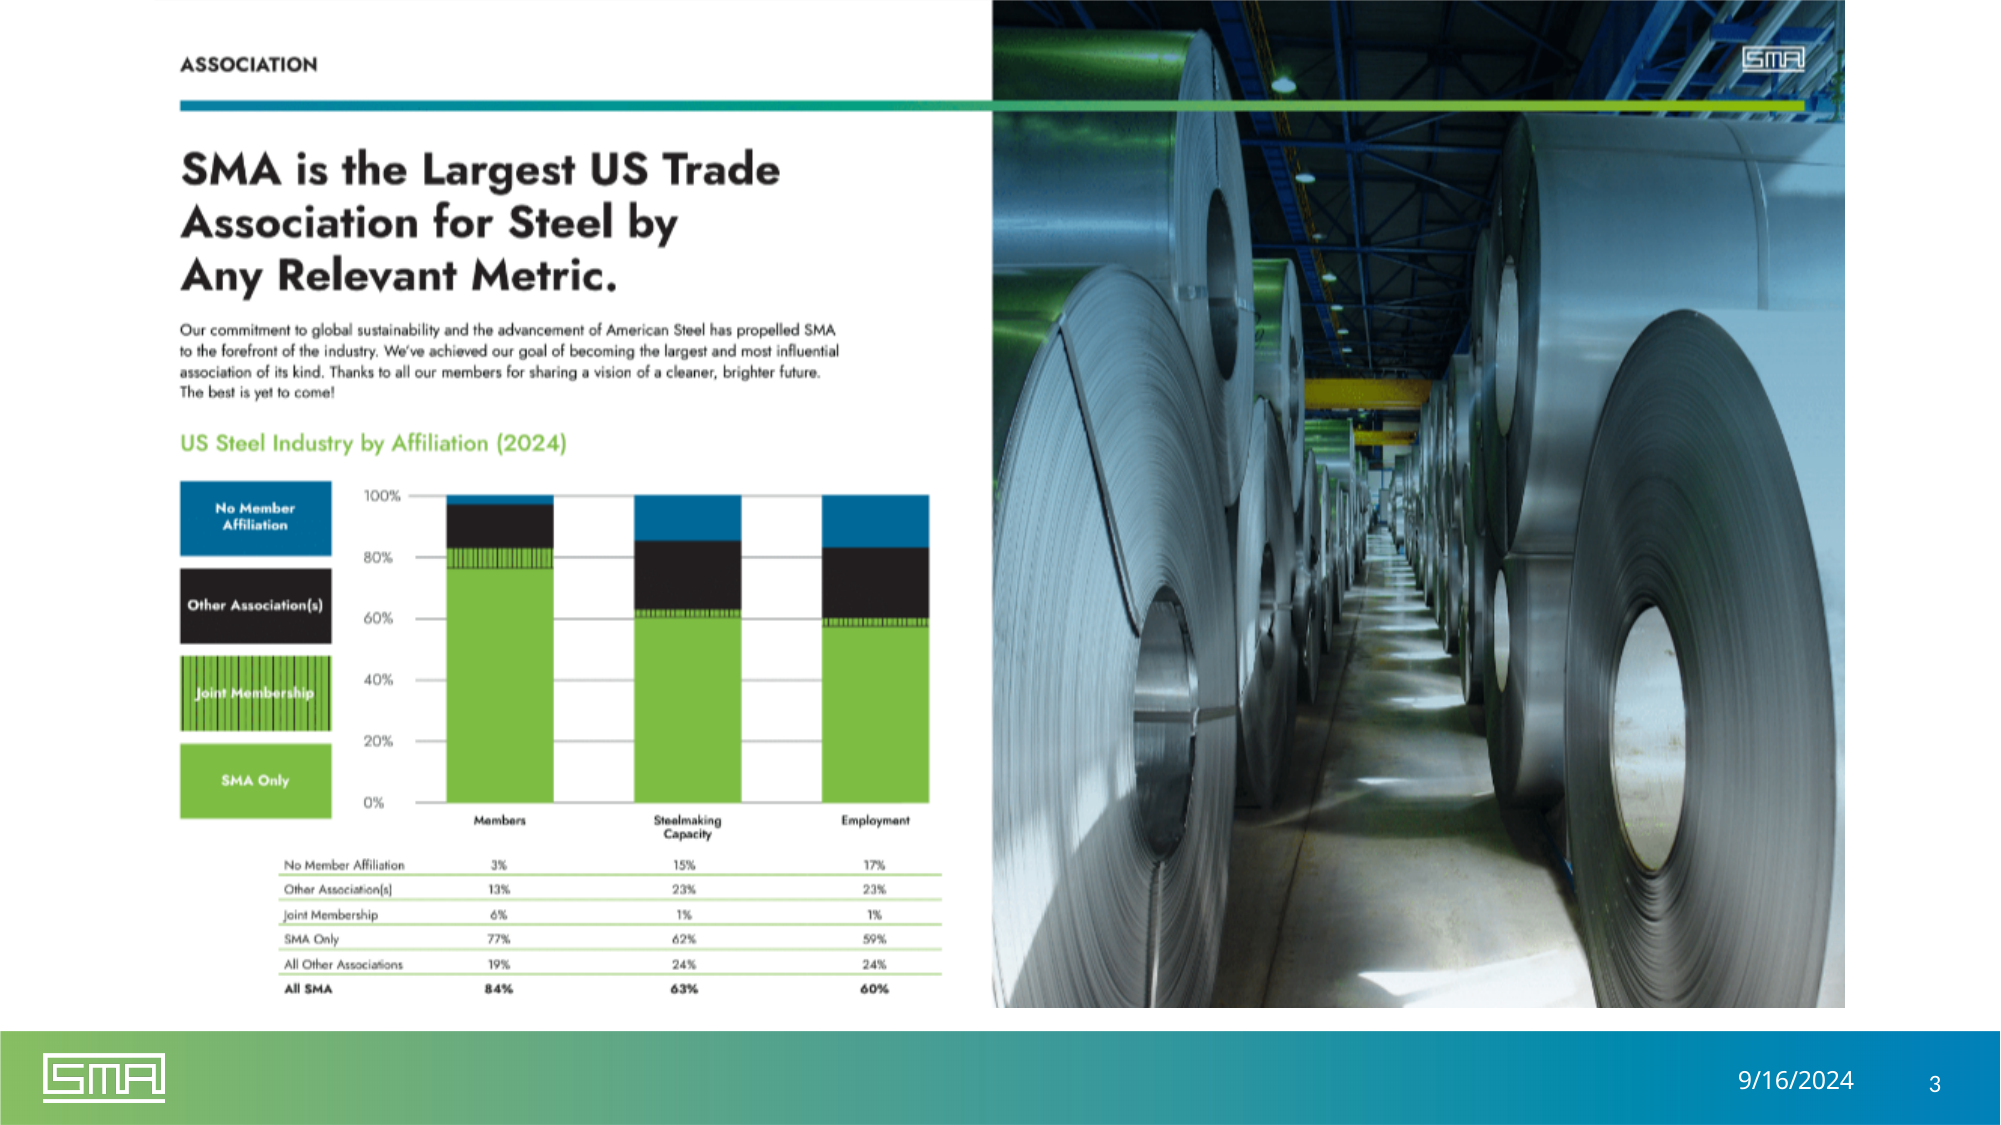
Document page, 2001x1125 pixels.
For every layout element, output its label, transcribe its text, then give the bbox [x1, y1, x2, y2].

picture [0, 1031, 1508, 1125]
picture [154, 0, 1846, 1008]
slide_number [1735, 1064, 1859, 1095]
slide_number 3 [1882, 1051, 1957, 1105]
